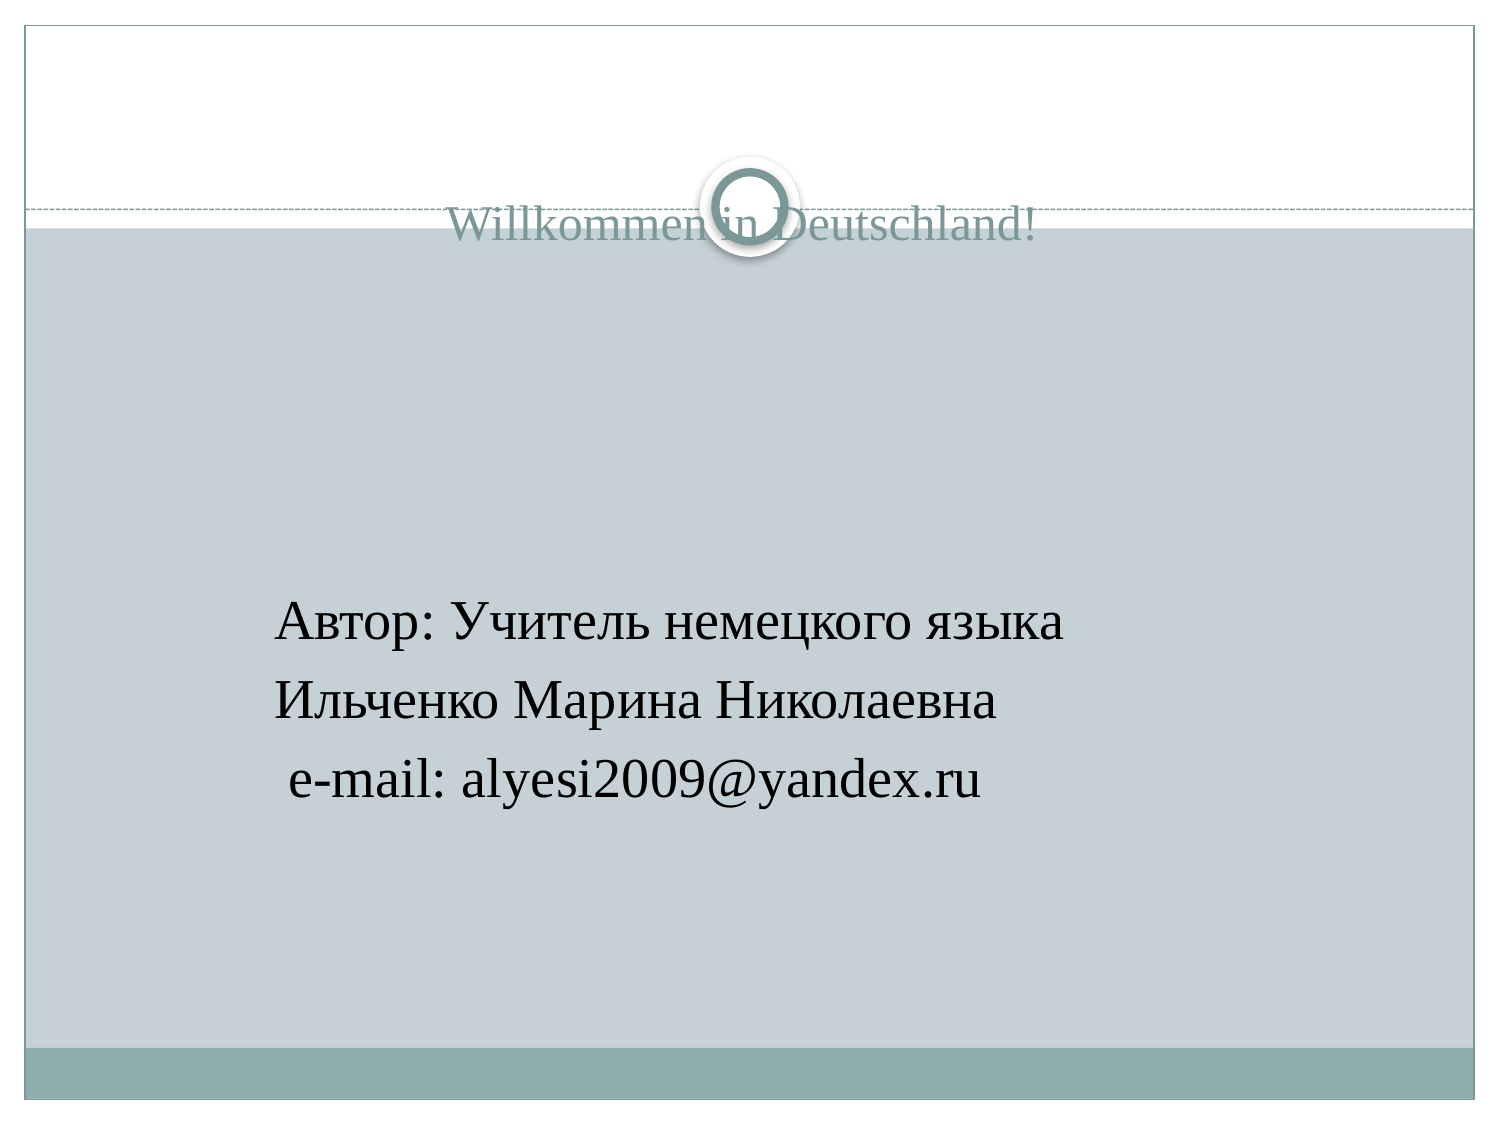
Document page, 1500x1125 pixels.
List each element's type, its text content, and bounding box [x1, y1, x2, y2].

list Автор: Учитель немецкого языка Ильченко Марина Николаевна e-mail: alyesi2009@yandex.ru [49, 339, 1445, 1001]
title Willkommen in Deutschland! [35, 0, 1450, 258]
